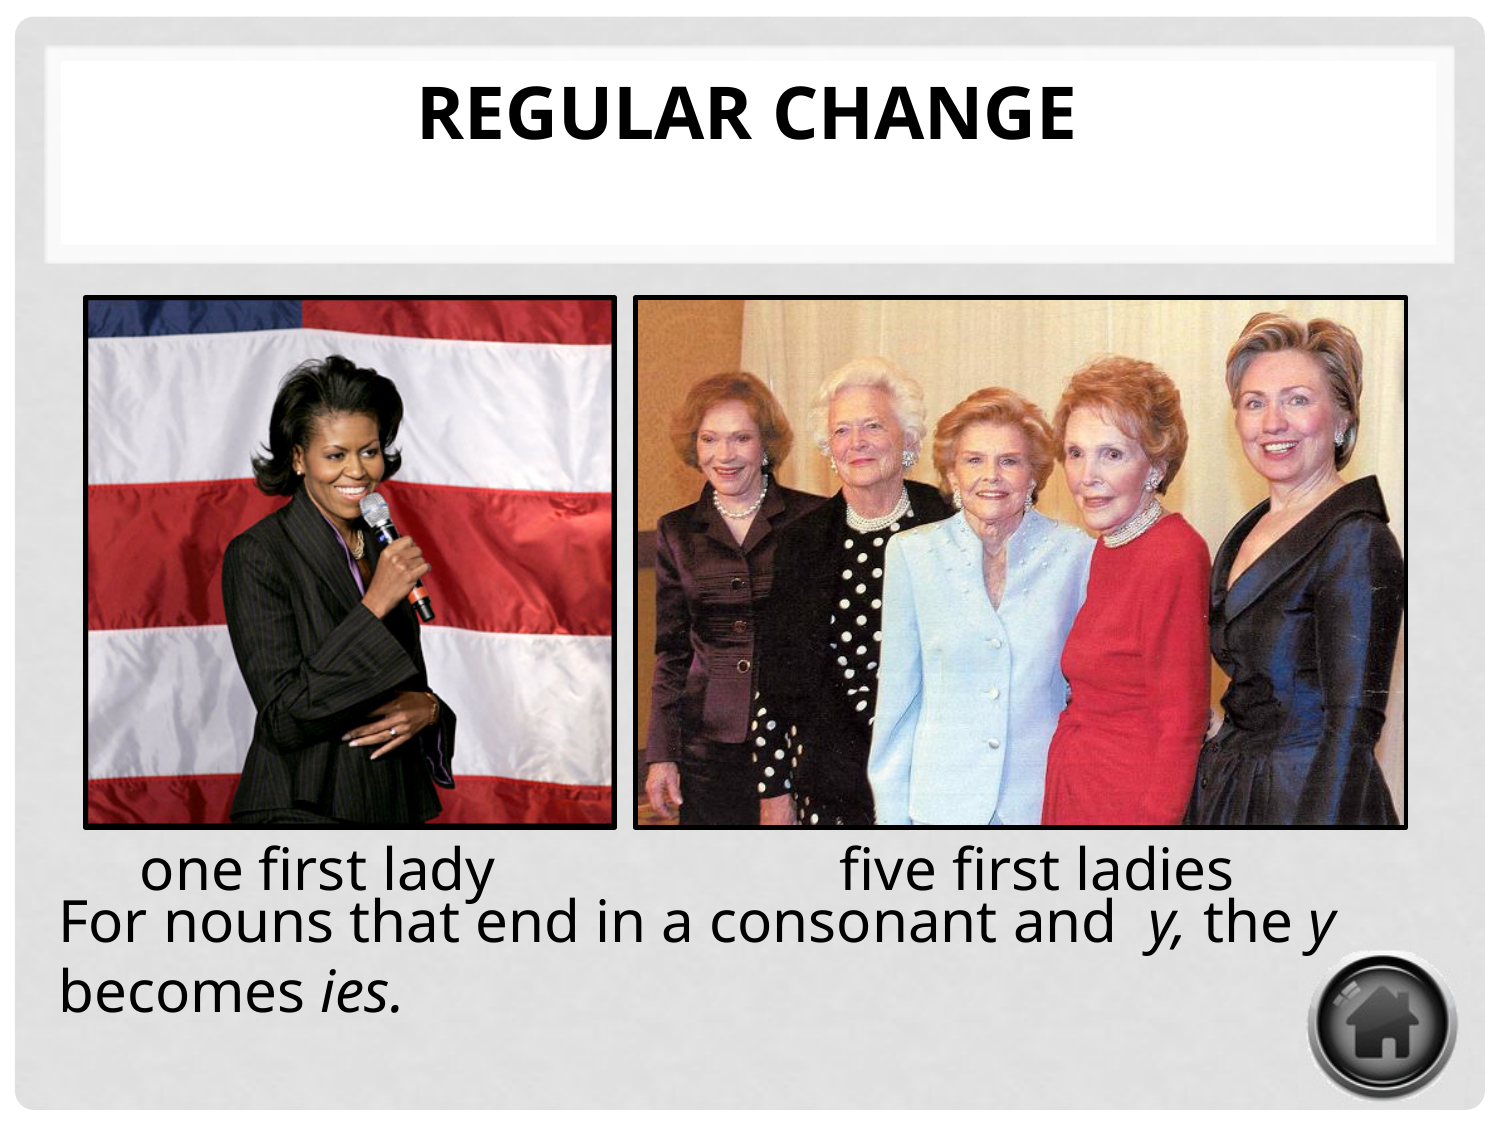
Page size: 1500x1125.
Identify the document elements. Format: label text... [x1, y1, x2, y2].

picture [87, 299, 613, 826]
text_box five [825, 830, 937, 910]
text_box one first lady [125, 830, 550, 910]
text_box first ladies [937, 830, 1292, 910]
text_box Regular change [69, 50, 1425, 171]
text_box For nouns that end in a consonant and y, the y becomes ies. [43, 876, 1460, 1032]
picture [1299, 939, 1471, 1110]
picture [637, 299, 1404, 826]
